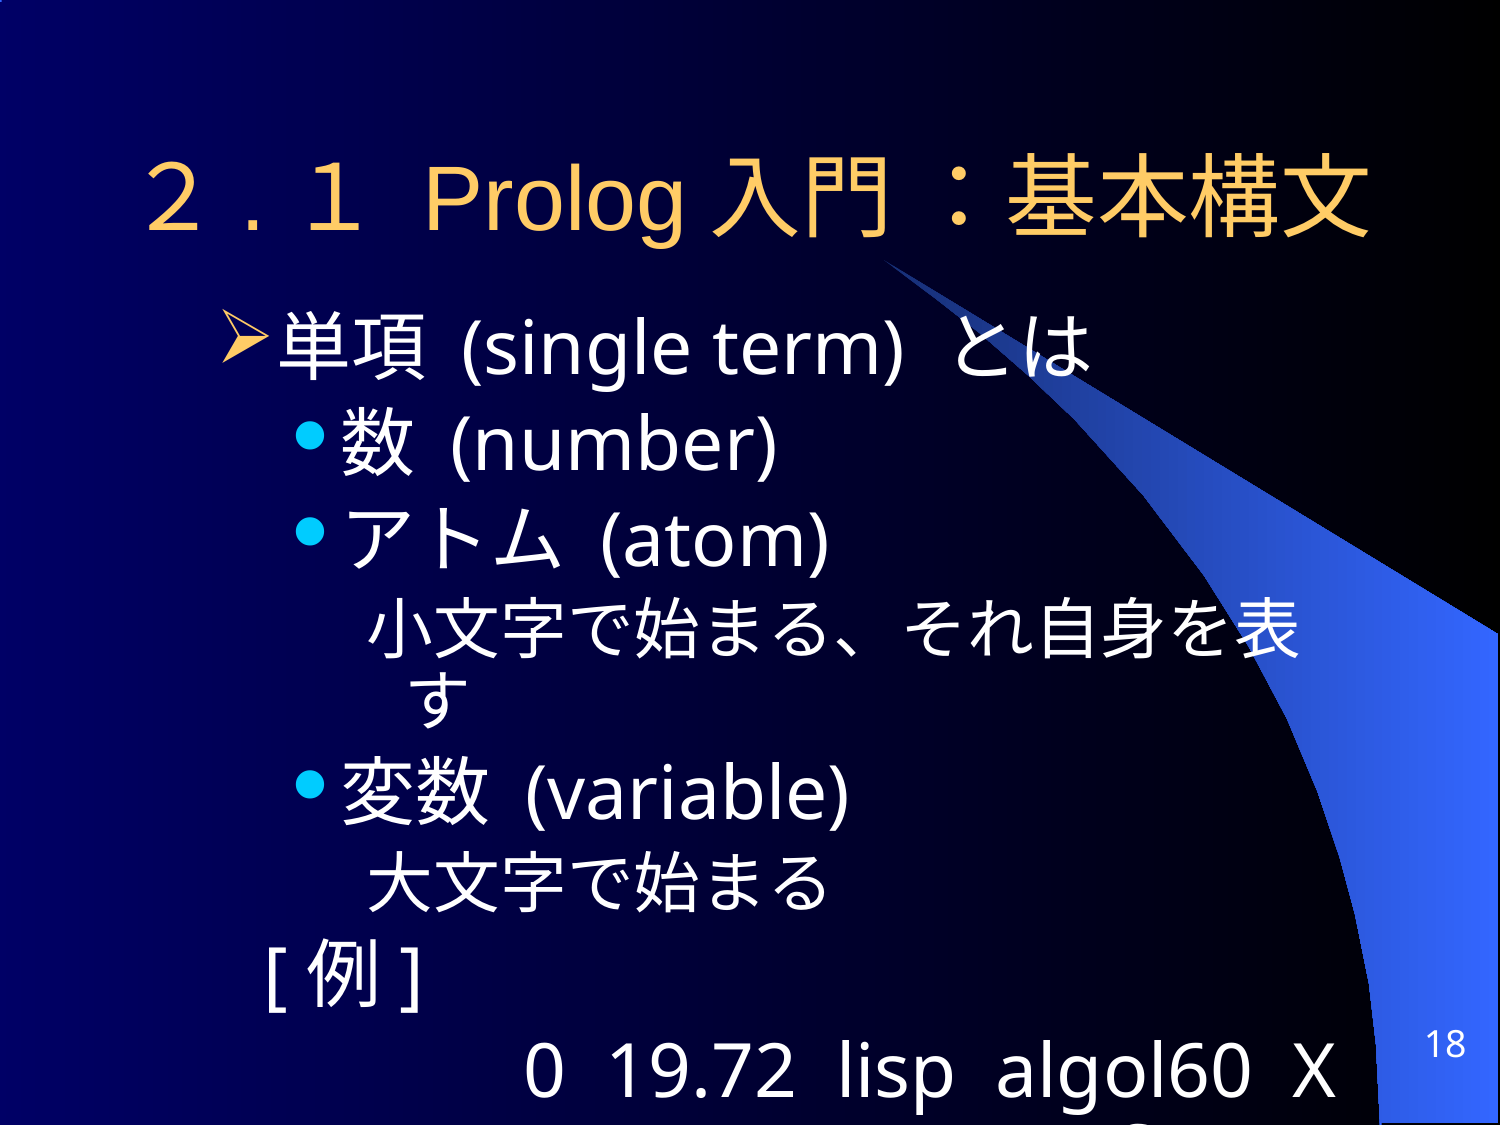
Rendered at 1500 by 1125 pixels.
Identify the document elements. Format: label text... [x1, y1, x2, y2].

text_box 18 [1328, 1008, 1482, 1071]
list 単項 (single term) とは 数 (number) アトム (atom) 小文字で始まる、それ自身を表す 変数 (variable) 大文字で始まる [例] 0 19.72 lisp algol60 X Source [111, 302, 1388, 1071]
title ２.１ Prolog入門 ：基本構文 [111, 99, 1438, 288]
